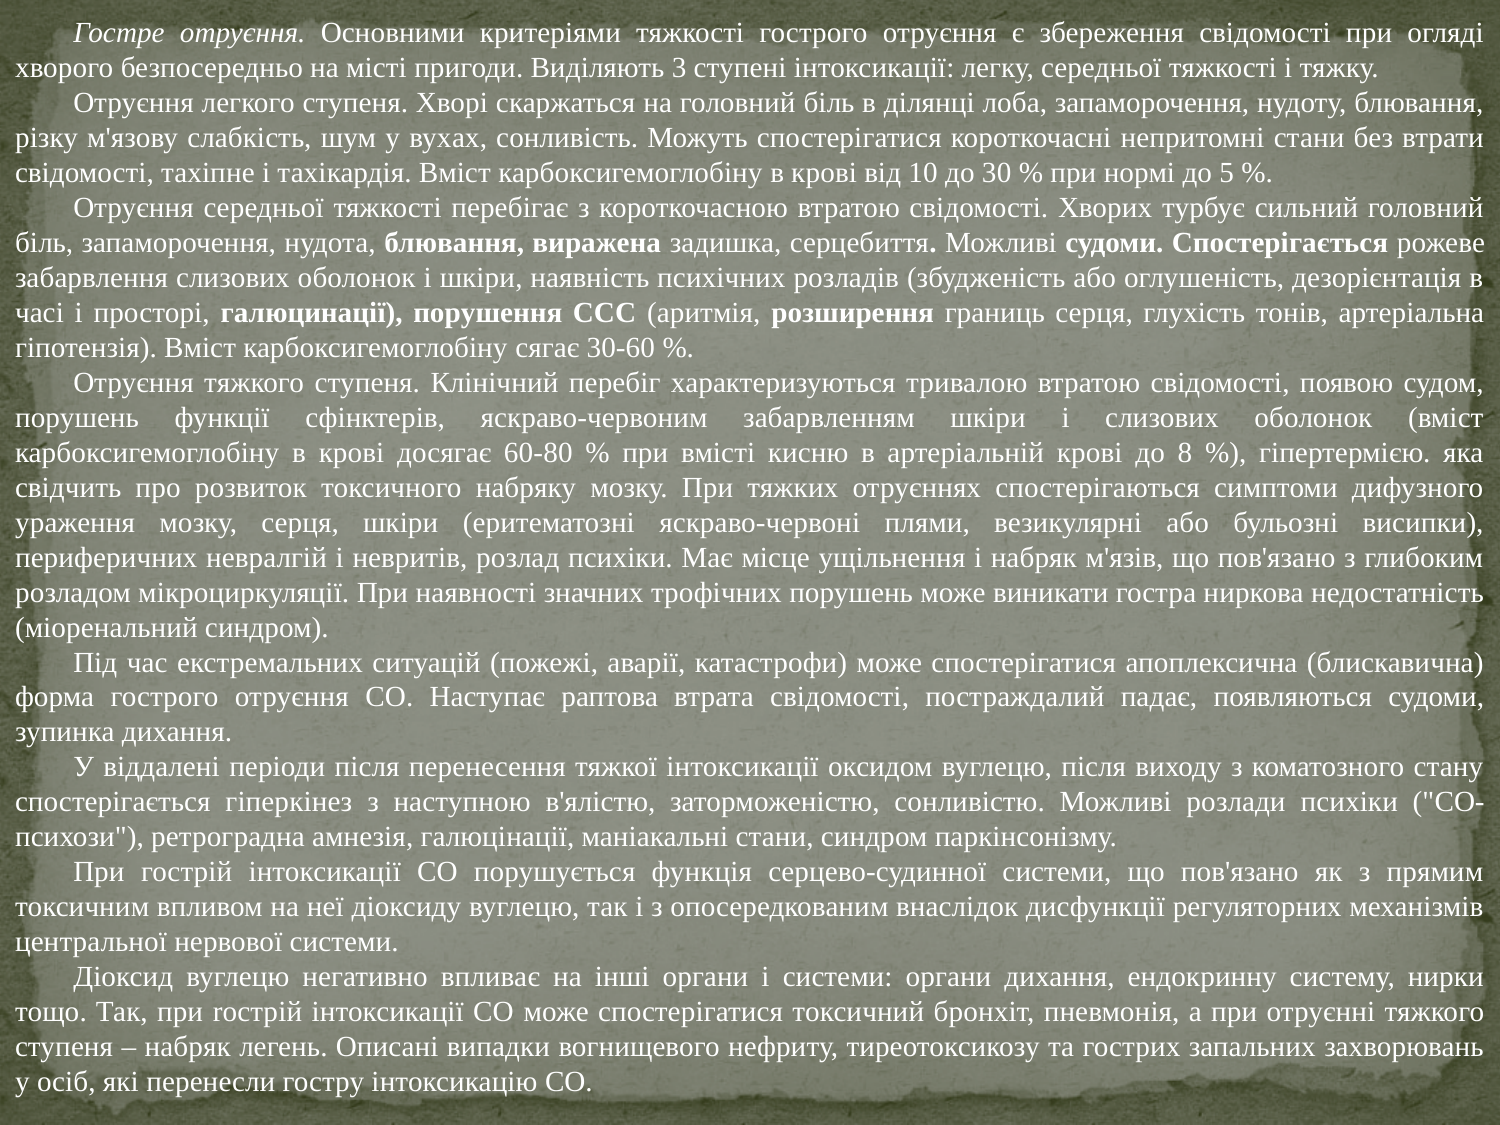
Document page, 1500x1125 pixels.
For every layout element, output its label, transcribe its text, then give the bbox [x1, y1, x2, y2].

text_box Гостре отруєння. Основними критеріями тяжкості гострого отруєння є збереження свідомості при огляді хворого безпосередньо на місті пригоди. Виділяють 3 ступені інтоксикації: легку, середньої тяжкості і тяжку. Отруєння легкого ступеня. Хворі скаржаться на головний біль в ділянці лоба, запаморочення, нудоту, блювання, різку м'язову слабкість, шум у вухax, сонливість. Можуть спостерігатися короткочасні непритомні стани без втрати свідомості, тахіпне і тахікардія. Вміст карбоксигемоглобіну в крові від 10 до 30 % при нормі до 5 %. Отруєння середньої тяжкості перебігає з короткочасною втратою свідомості. Хворих турбує сильний головний біль, запаморочення, нудота, блювання, виражена задишка, серцебиття. Можливі судоми. Спостерігається рожеве забарвлення слизових оболонок і шкіри, наявність психічних розладів (збудженість або оглушеність, дезорієнтація в часі і просторі, галюцинації), порушення ССС (аритмія, розширення границь серця, глухість тонів, артеріальна гіпотензія). Вміст карбоксигемоглобіну сягає 30-60 %. Отруєння тяжкого ступеня. Клінічний перебіг характеризуються тривалою втратою свідомості, появою судом, порушень функції сфінктерів, яскраво-червоним забарвленням шкіри і слизових оболонок (вміст карбоксигемоглобіну в крові досягає 60-80 % при вмісті кисню в артеріальній крові до 8 %), гіпертермією. яка свідчить про розвиток токсичного набряку мозку. При тяжких отруєннях спостерігаються симптоми дифузного ураження мозку, серця, шкіри (еритематозні яскраво-червоні плями, везикулярні або бульозні висипки), периферичних невралгій і невритів, розлад психіки. Має місце ущільнення і набряк м'язів, що пов'язано з глибоким розладом мікроциркуляції. При наявності значних трофічних порушень може виникати гостра ниркова недостатність (міоренальний синдром). Під час екстремальних ситуацій (пожежі, аварії, катастрофи) може спостерігатися апоплексична (блискавична) форма гострого отруєння CO. Наступає раптова втрата свідомості, постраждалий падає, появляються судоми, зупинка дихання. У віддалені періоди після перенесення тяжкої інтоксикації оксидом вуглецю, після виходу з коматозного стану спостерігається гіперкінез з наступною в'ялістю, заторможеністю, сонливістю. Можливі розлади психіки ("СО-психози"), ретроградна амнезія, галюцінації, маніакальні стани, синдром паркінсонізму. При гострій інтоксикації СО порушується функція серцево-судинної системи, що пов'язано як з прямим токсичним впливом на неї діоксиду вуглецю, так і з опосередкованим внаслідок дисфункції регуляторних механізмів центральної нервової системи. Діоксид вуглецю негативно впливає на інші органи і системи: органи дихання, ендокринну систему, нирки тощо. Так, при rocтрій інтоксикації СО може спостерігатися токсичний бронхіт, пневмонія, а при отруєнні тяжкого ступеня – набряк легень. Описані випадки вогнищевого нефриту, тиреотоксикозу та гострих запальних захворювань у осіб, які перенесли гостру інтоксикацію CO. [0, 6, 1500, 1105]
